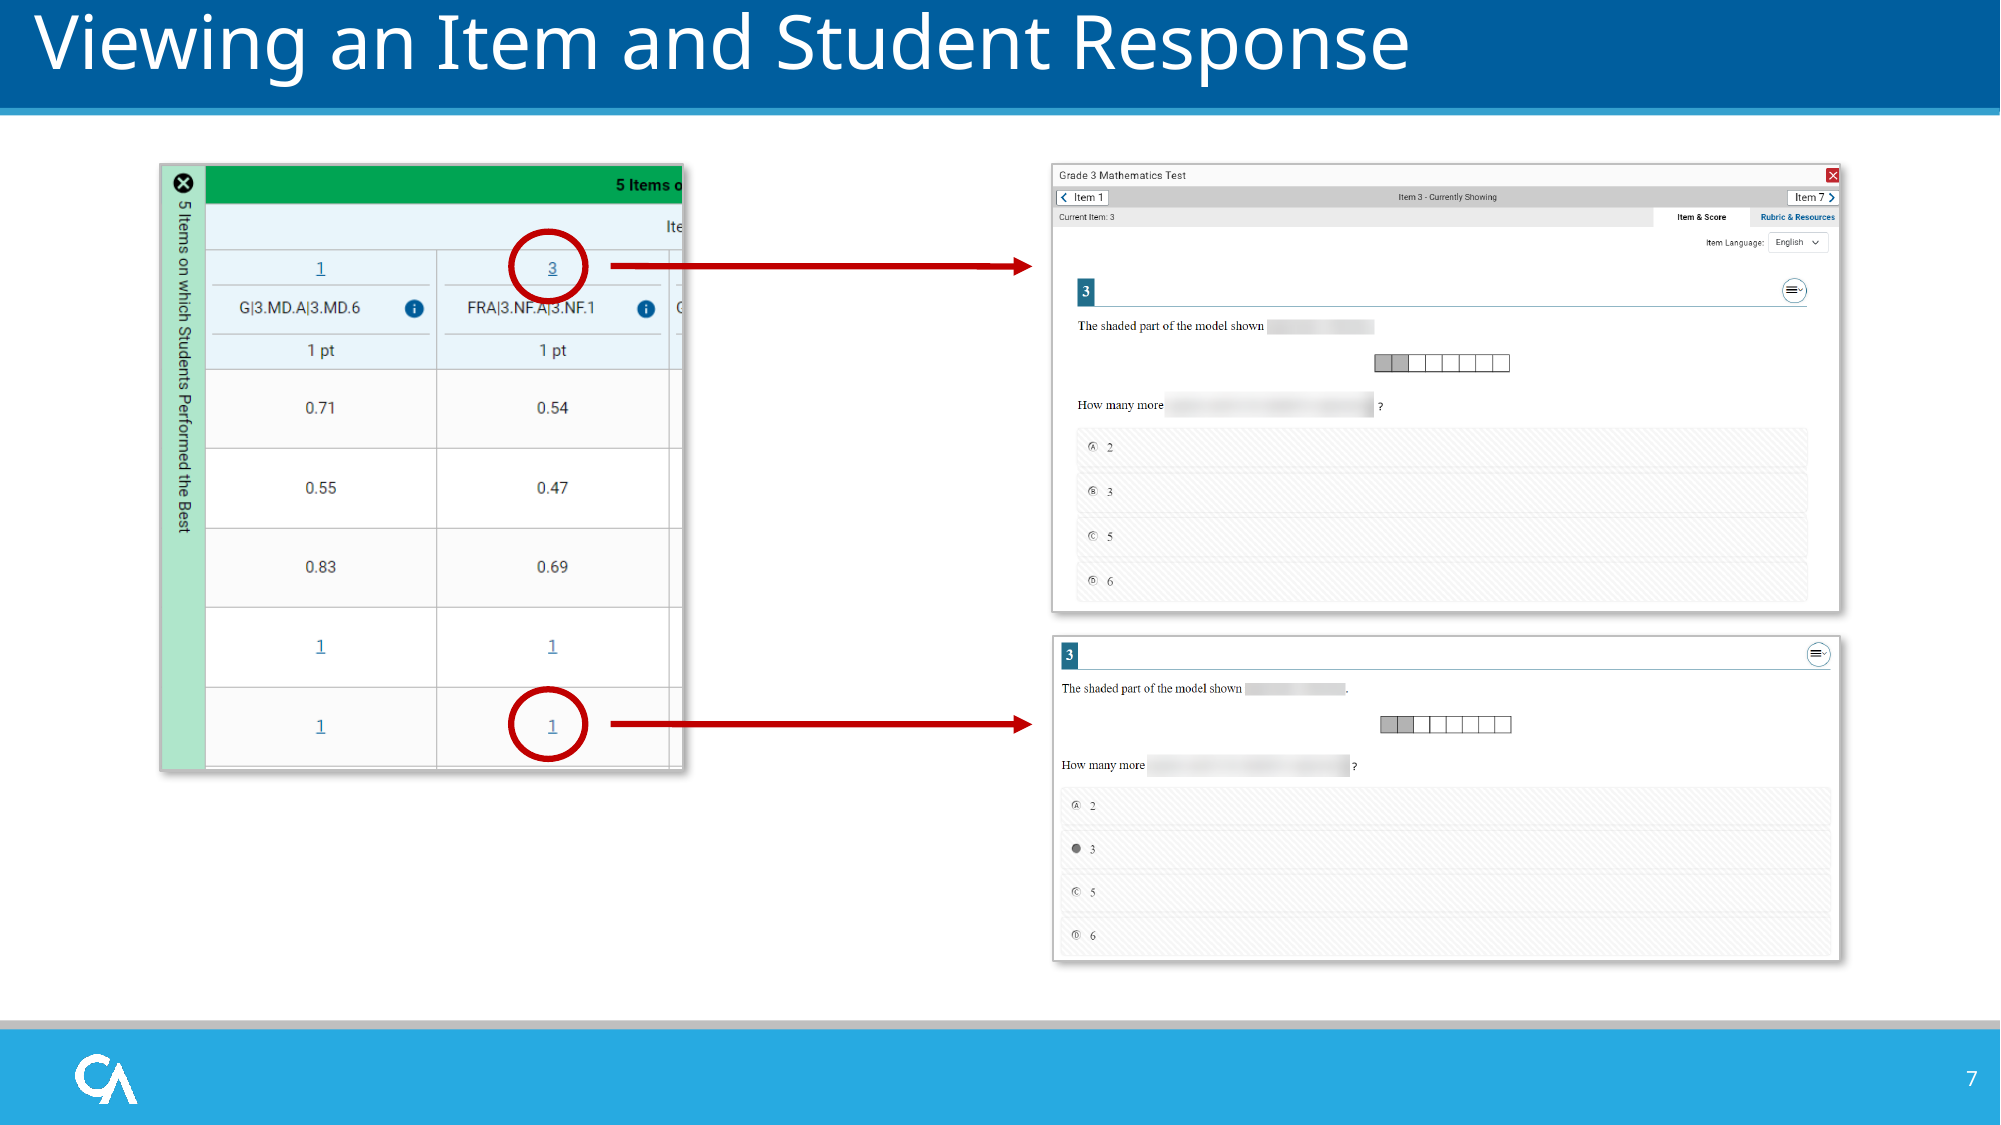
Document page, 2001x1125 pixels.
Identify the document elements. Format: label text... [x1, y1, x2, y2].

slide_number 7 [1877, 1057, 1993, 1103]
picture [75, 1054, 138, 1104]
title Viewing an Item and Student Response [34, 0, 1842, 85]
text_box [160, 165, 1840, 960]
